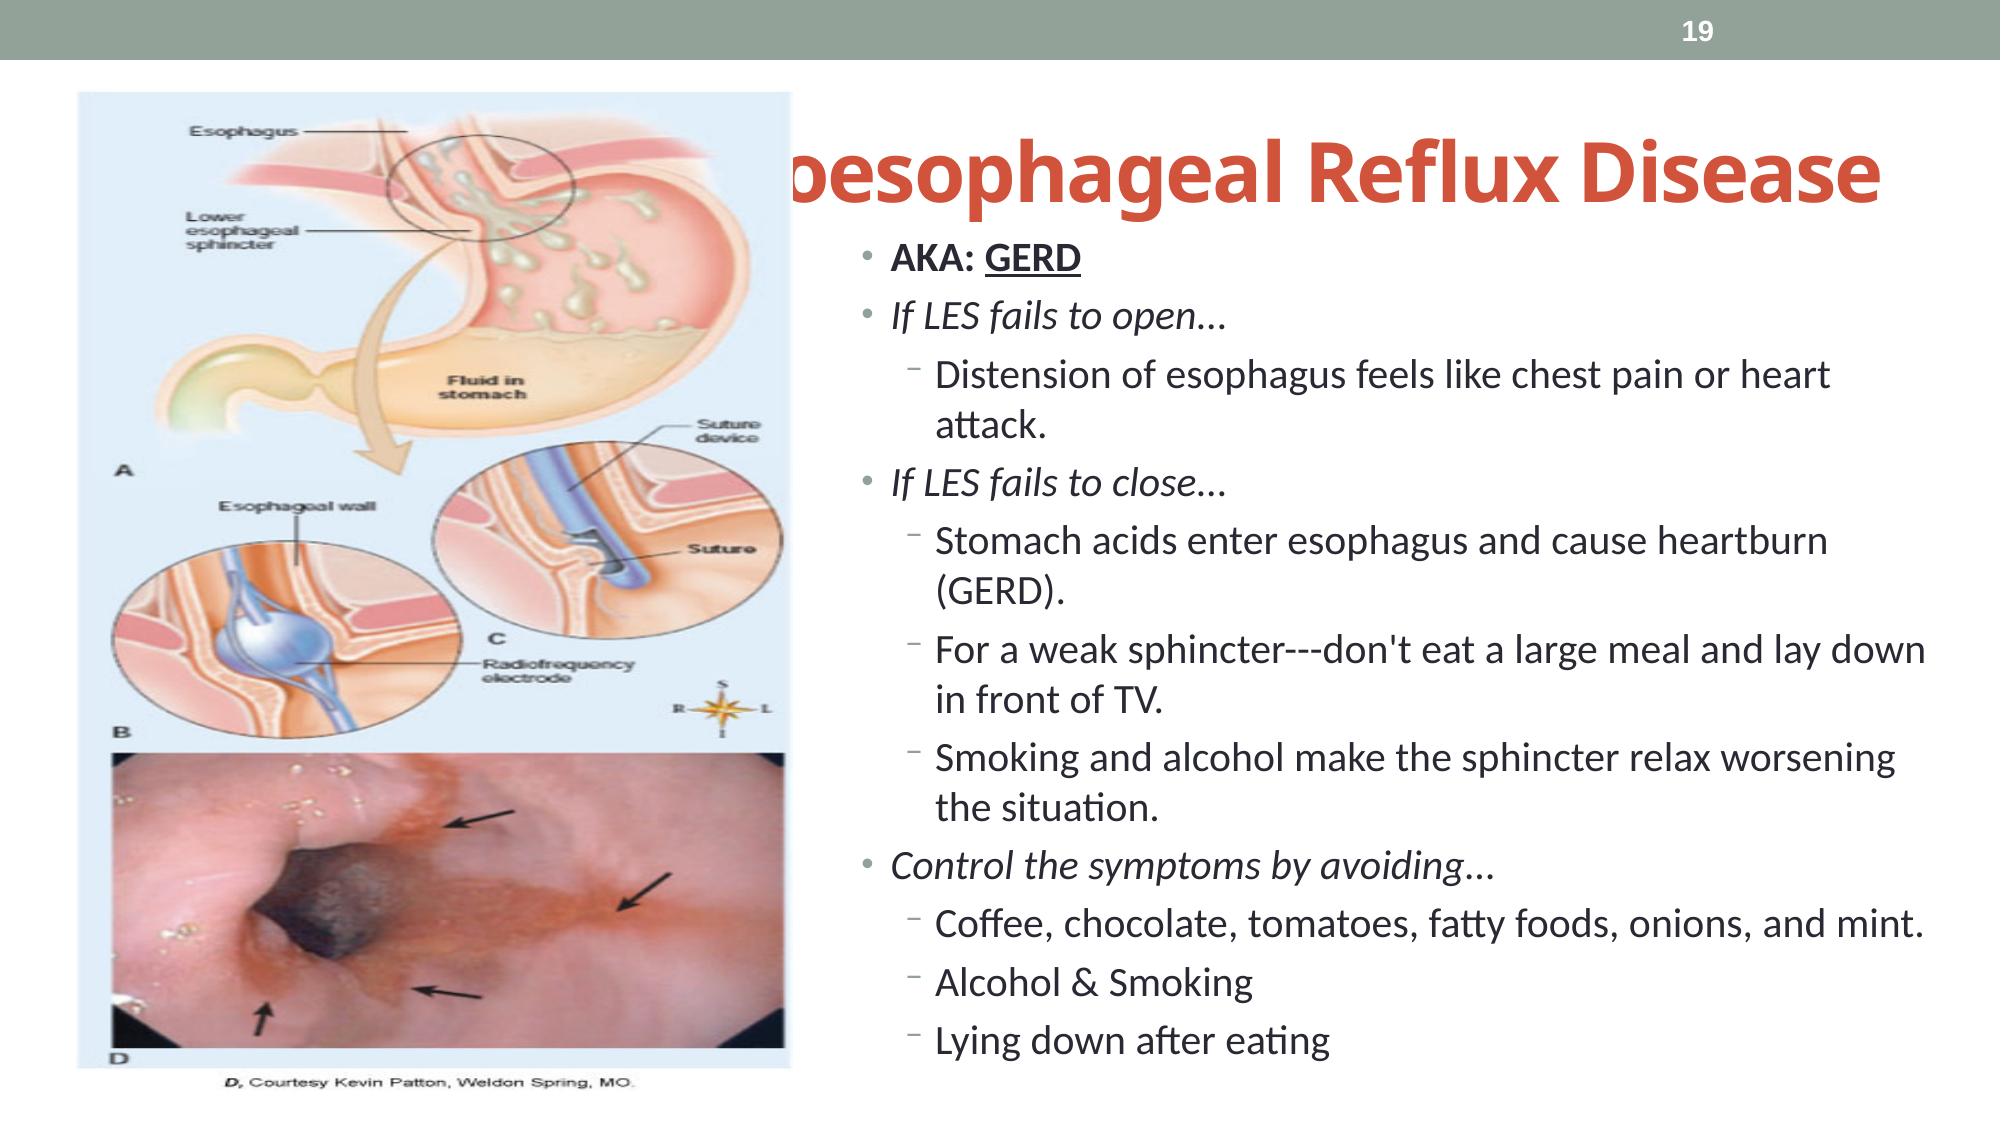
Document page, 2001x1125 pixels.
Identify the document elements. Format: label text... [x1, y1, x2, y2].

slide_number 19 [1666, 3, 1900, 57]
title Gastroesophageal Reflux Disease [798, 87, 1900, 250]
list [75, 87, 793, 1091]
list AKA: GERD If LES fails to open… Distension of esophagus feels like chest pain or heart attack. If LES fails to close… Stomach acids enter esophagus and cause heartburn (GERD). For a weak sphincter---don't eat a large meal and lay down in front of TV. Smoking and alcohol make the sphincter relax worsening the situation. Control the symptoms by avoiding… Coffee, chocolate, tomatoes, fatty foods, onions, and mint. Alcohol & Smoking Lying down after eating [846, 222, 1959, 1071]
